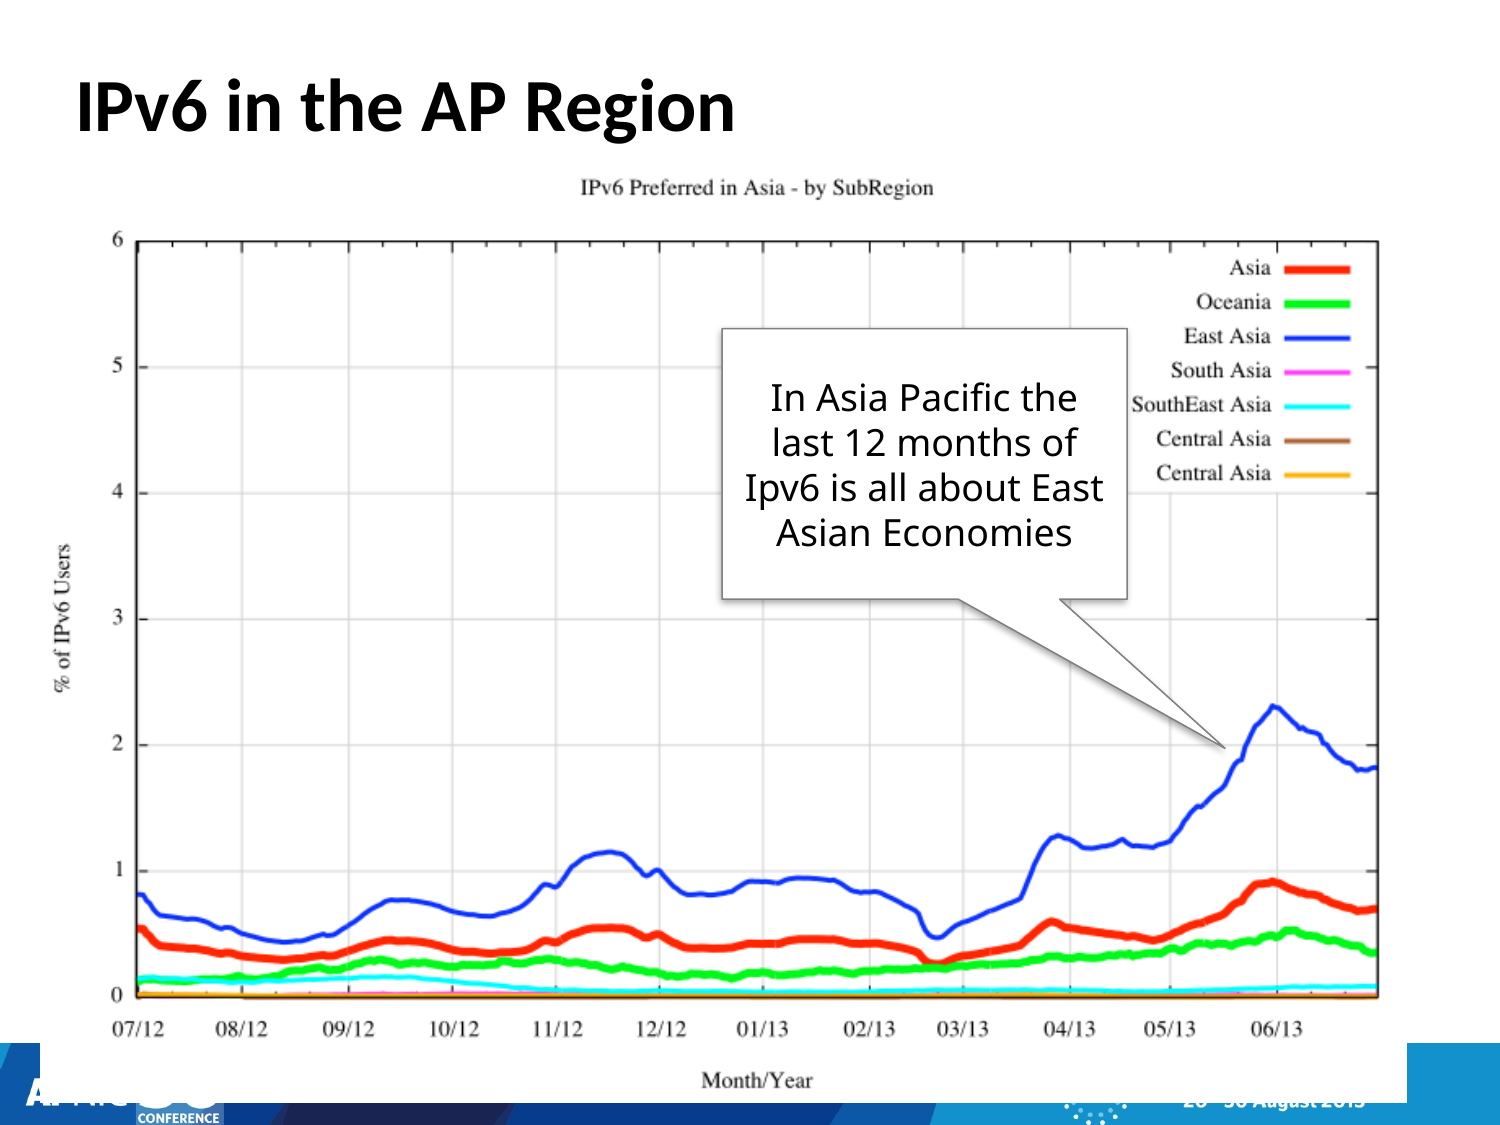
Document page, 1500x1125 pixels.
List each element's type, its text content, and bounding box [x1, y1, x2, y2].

picture [0, 143, 1500, 1125]
title IPv6 in the AP Region [75, 7, 1425, 196]
